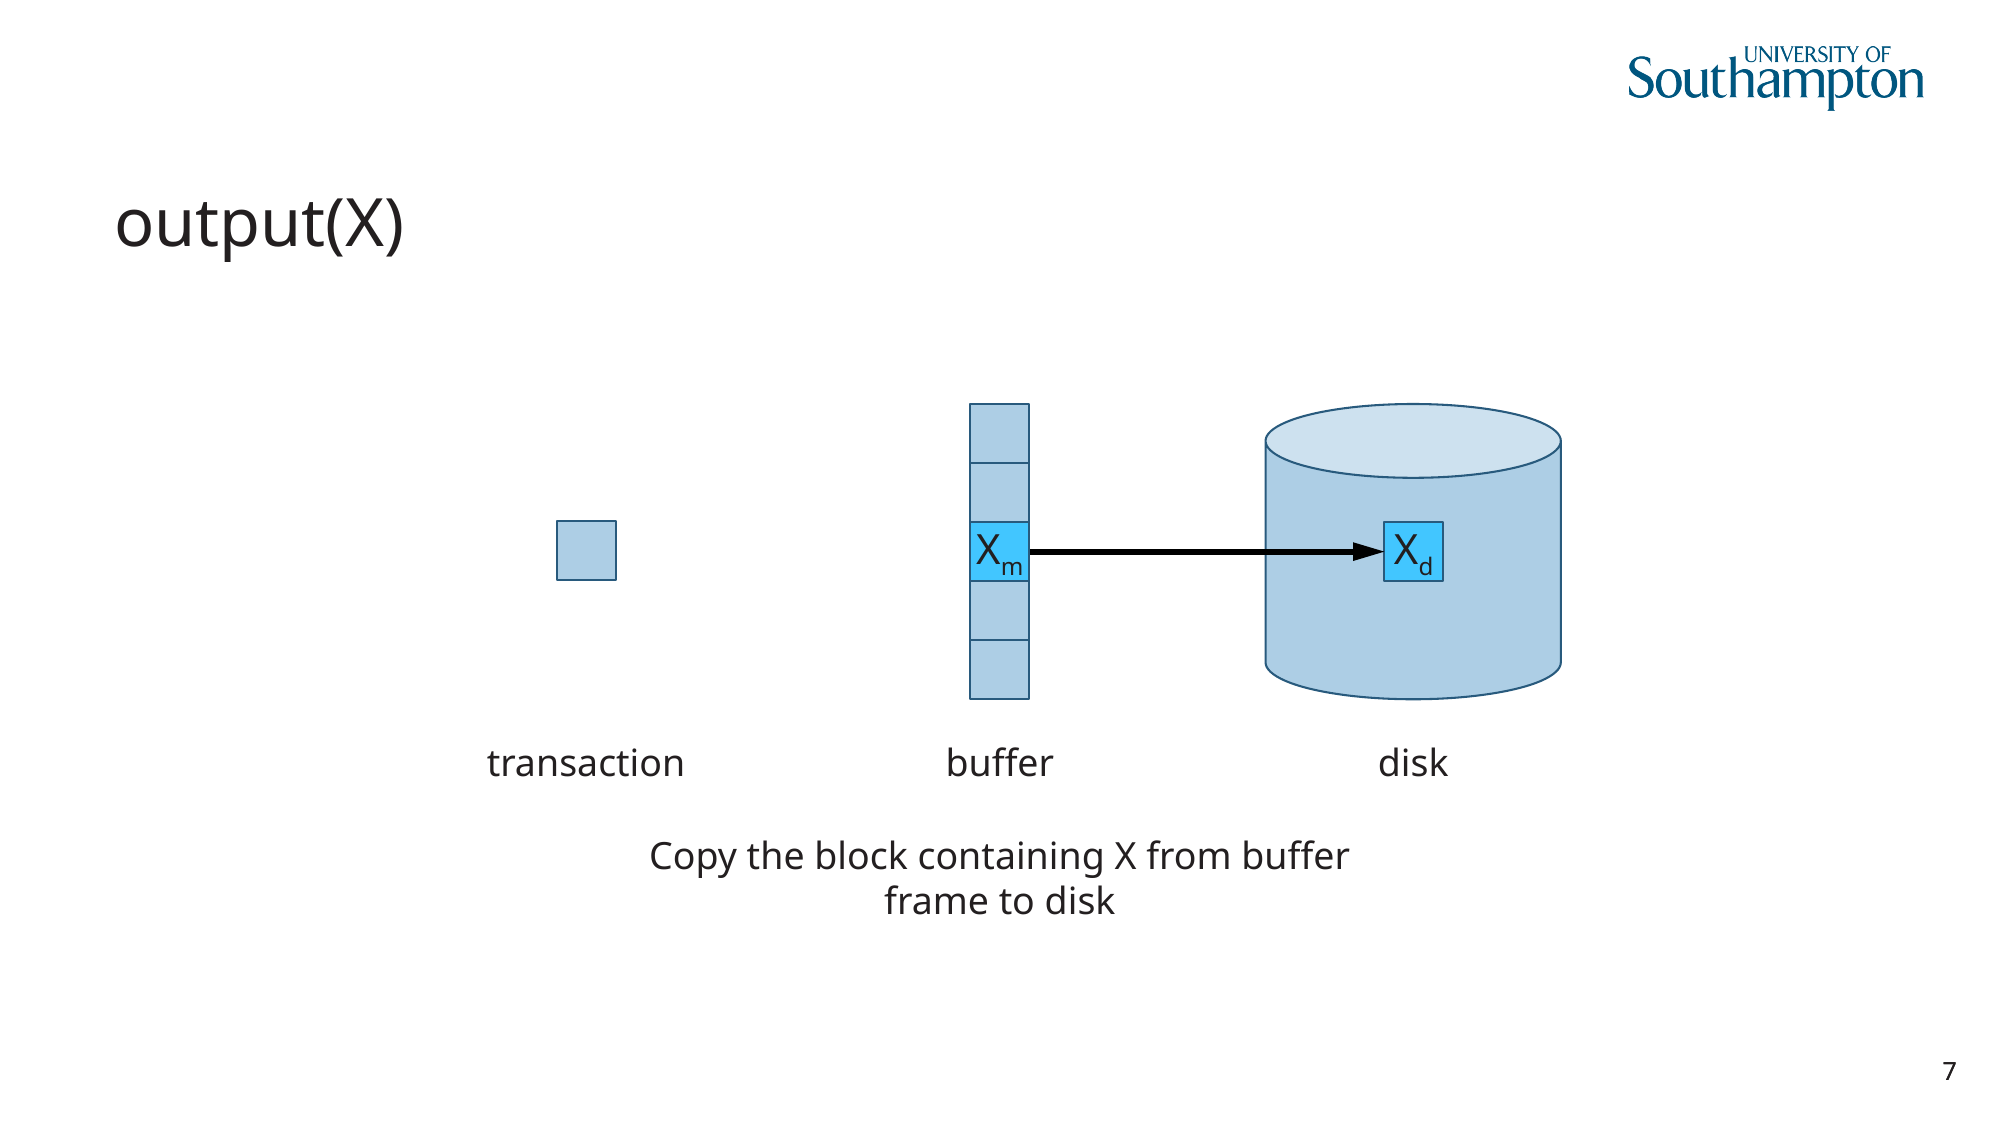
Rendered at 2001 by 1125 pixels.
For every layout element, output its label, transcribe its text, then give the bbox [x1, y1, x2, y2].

text_box [970, 463, 1030, 522]
picture [1629, 71, 1648, 95]
text_box [1266, 403, 1561, 477]
text_box [970, 640, 1030, 700]
text_box transaction [472, 731, 701, 792]
text_box Xd [1384, 522, 1444, 582]
title output(X) [102, 113, 1898, 268]
text_box [970, 403, 1030, 463]
picture [1629, 46, 1924, 111]
text_box [970, 582, 1030, 640]
text_box [556, 521, 616, 581]
text_box Xm [970, 522, 1030, 582]
text_box Copy the block containing X from buffer frame to disk [624, 824, 1375, 930]
text_box buffer [930, 731, 1070, 792]
text_box [1265, 403, 1561, 700]
slide_number 7 [1897, 1046, 1969, 1094]
text_box disk [1362, 731, 1464, 792]
picture [1869, 48, 1877, 60]
